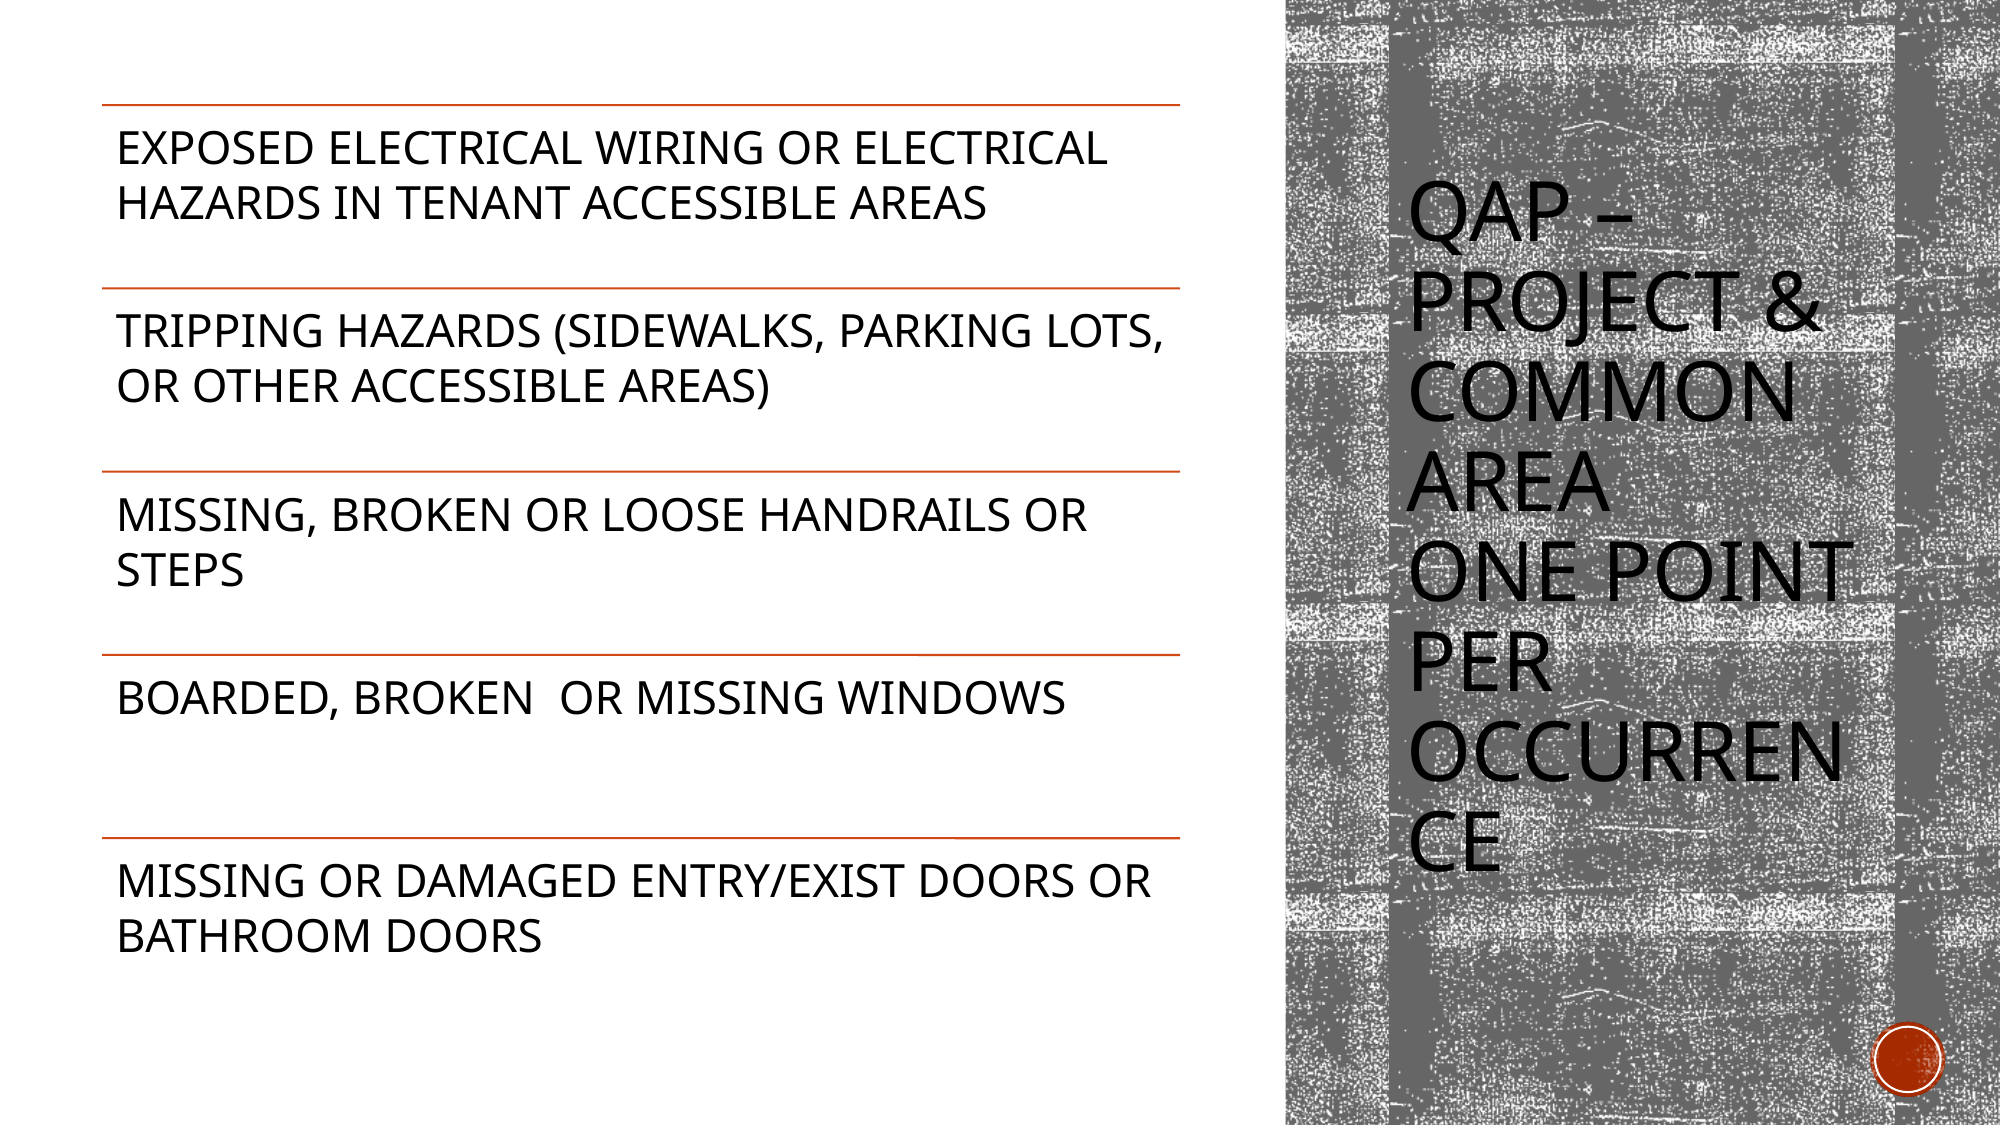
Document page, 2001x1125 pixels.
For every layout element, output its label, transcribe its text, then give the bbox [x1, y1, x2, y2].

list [105, 108, 1178, 1020]
text_box [1284, 0, 2000, 1125]
title Qap – Project & Common area One point per occurrence [1391, 104, 1891, 955]
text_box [1872, 1024, 1944, 1096]
